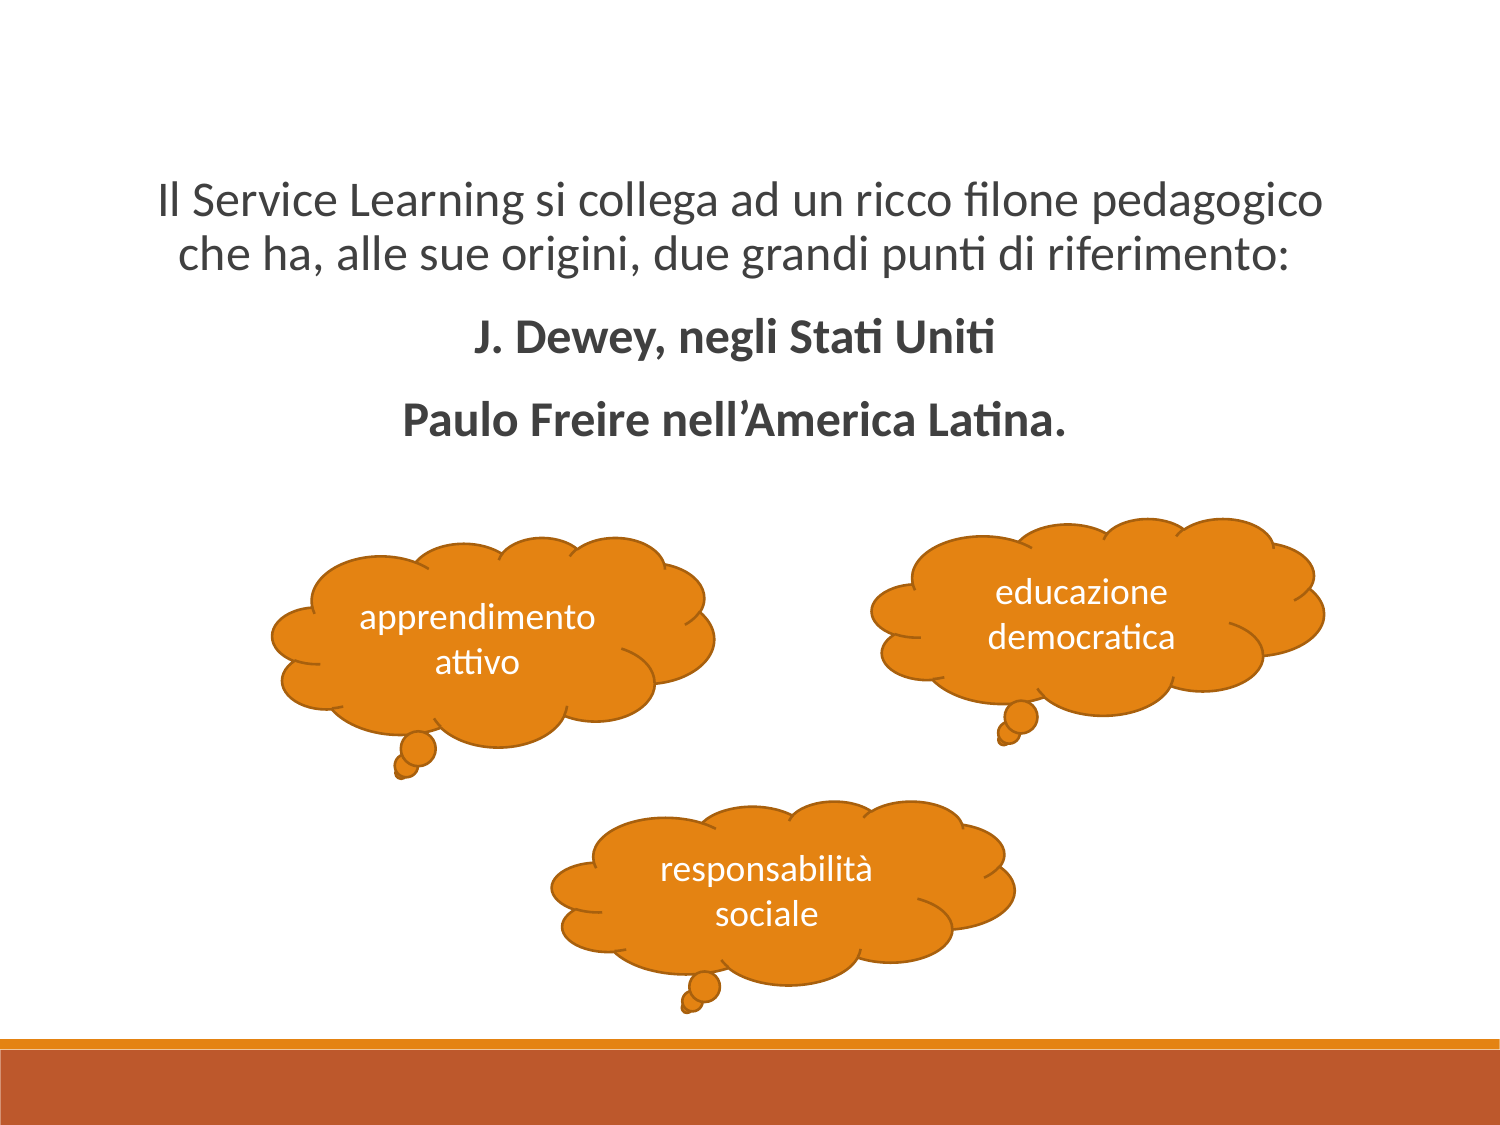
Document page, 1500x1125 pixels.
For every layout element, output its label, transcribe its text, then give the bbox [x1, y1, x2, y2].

text_box Il Service Learning si collega ad un ricco filone pedagogico che ha, alle sue origini, due grandi punti di riferimento: J. Dewey, negli Stati Uniti Paulo Freire nell’America Latina. [114, 165, 1353, 1007]
text_box apprendimento attivo [270, 536, 716, 781]
text_box educazione democratica [870, 517, 1326, 747]
text_box responsabilità sociale [550, 800, 1017, 1015]
